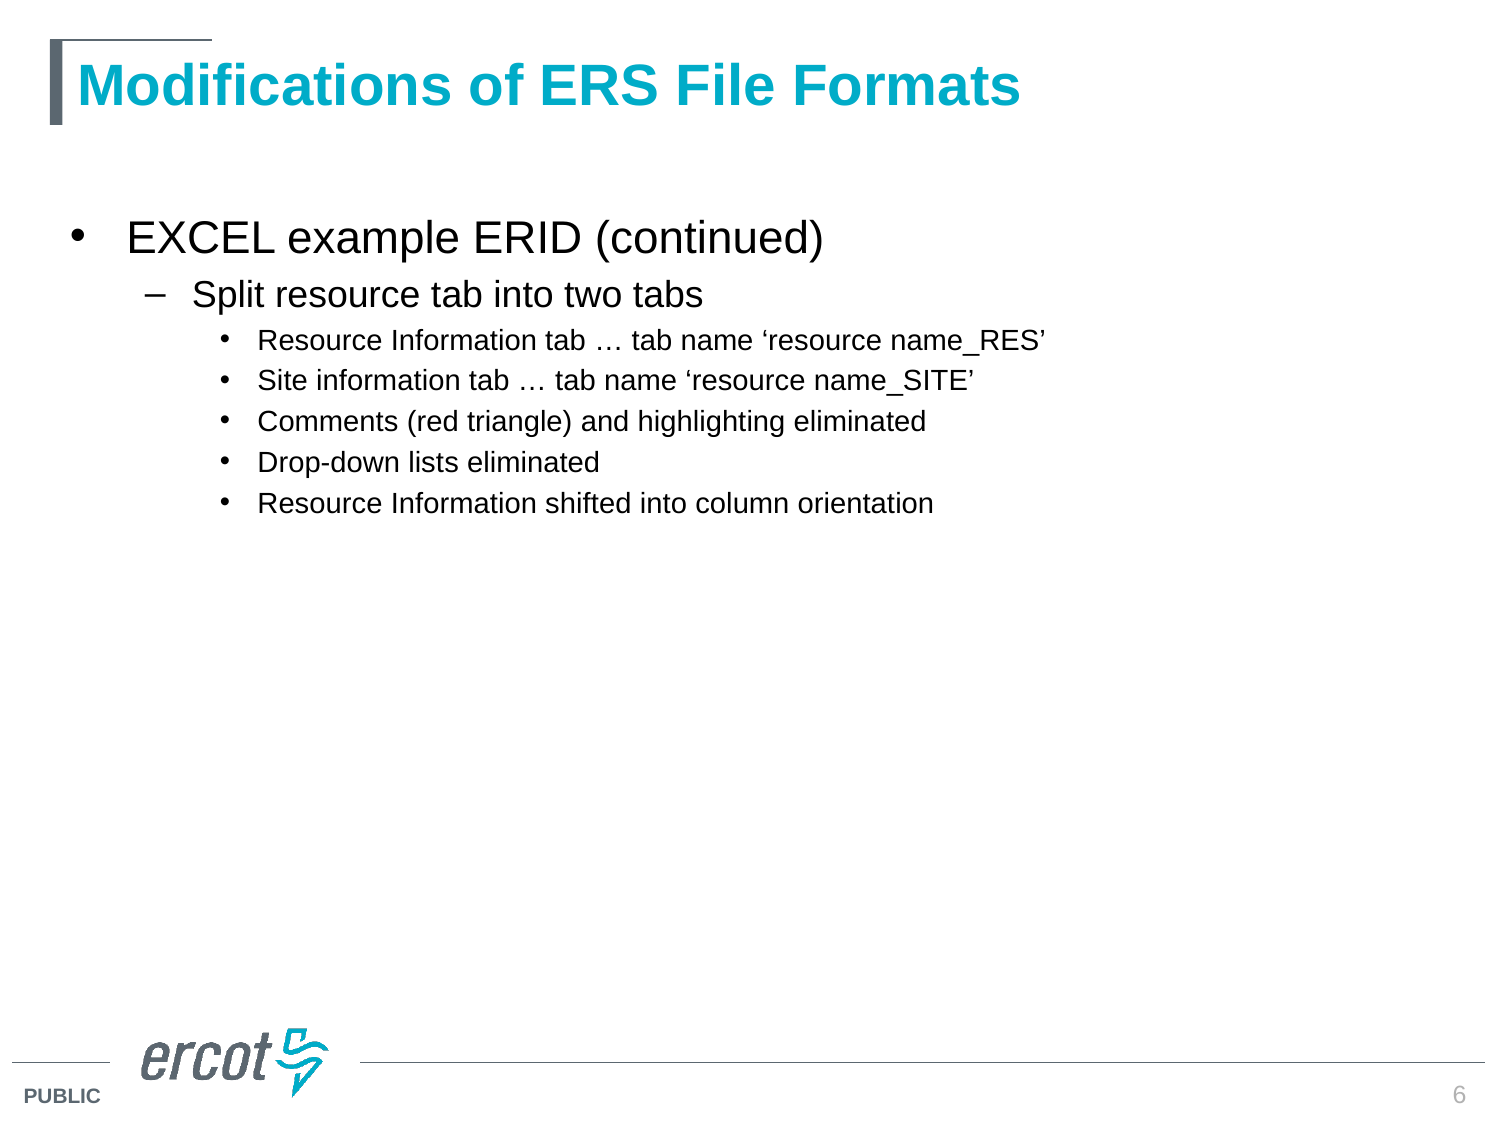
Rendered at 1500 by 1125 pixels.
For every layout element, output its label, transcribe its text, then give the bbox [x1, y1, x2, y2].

title Modifications of ERS File Formats [62, 39, 1450, 138]
list EXCEL example ERID (continued) Split resource tab into two tabs Resource Information tab … tab name ‘resource name_RES’ Site information tab … tab name ‘resource name_SITE’ Comments (red triangle) and highlighting eliminated Drop-down lists eliminated Resource Information shifted into column orientation [55, 200, 1456, 909]
picture [137, 1024, 332, 1100]
slide_number 6 [1437, 1076, 1475, 1112]
